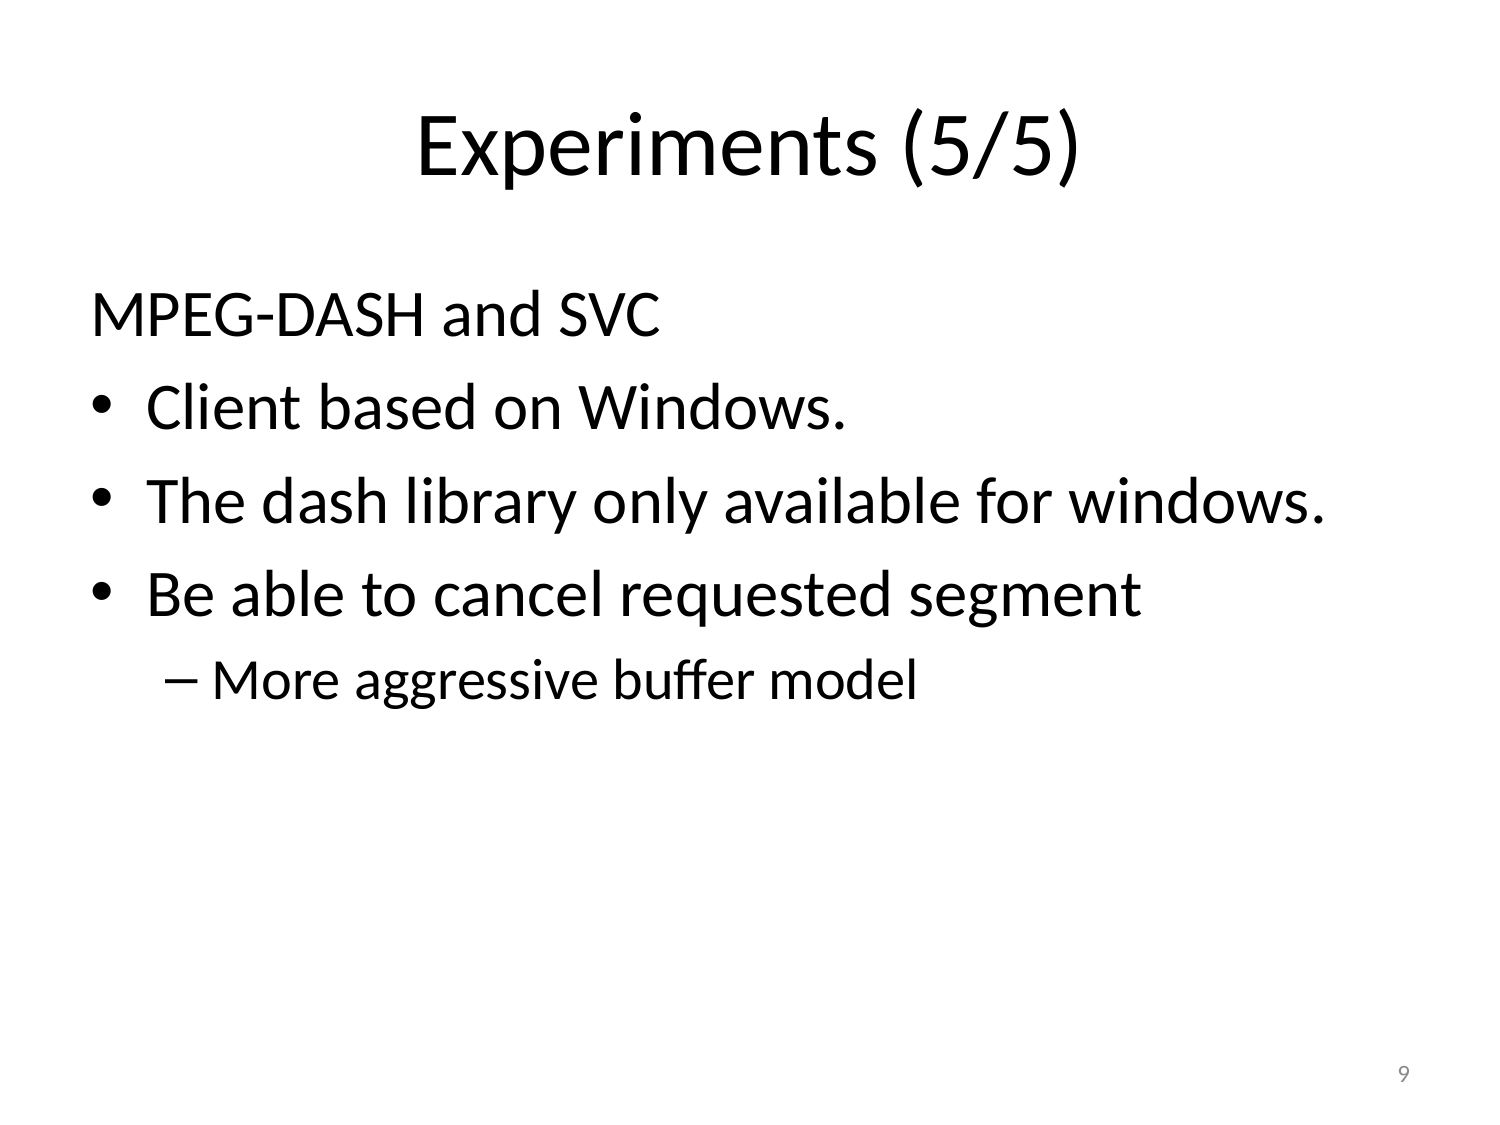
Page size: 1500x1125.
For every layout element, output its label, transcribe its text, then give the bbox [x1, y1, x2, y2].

title Experiments (5/5) [75, 45, 1425, 233]
slide_number 9 [1074, 1042, 1425, 1103]
list MPEG-DASH and SVC Client based on Windows. The dash library only available for windows. Be able to cancel requested segment More aggressive buffer model [75, 262, 1425, 1005]
